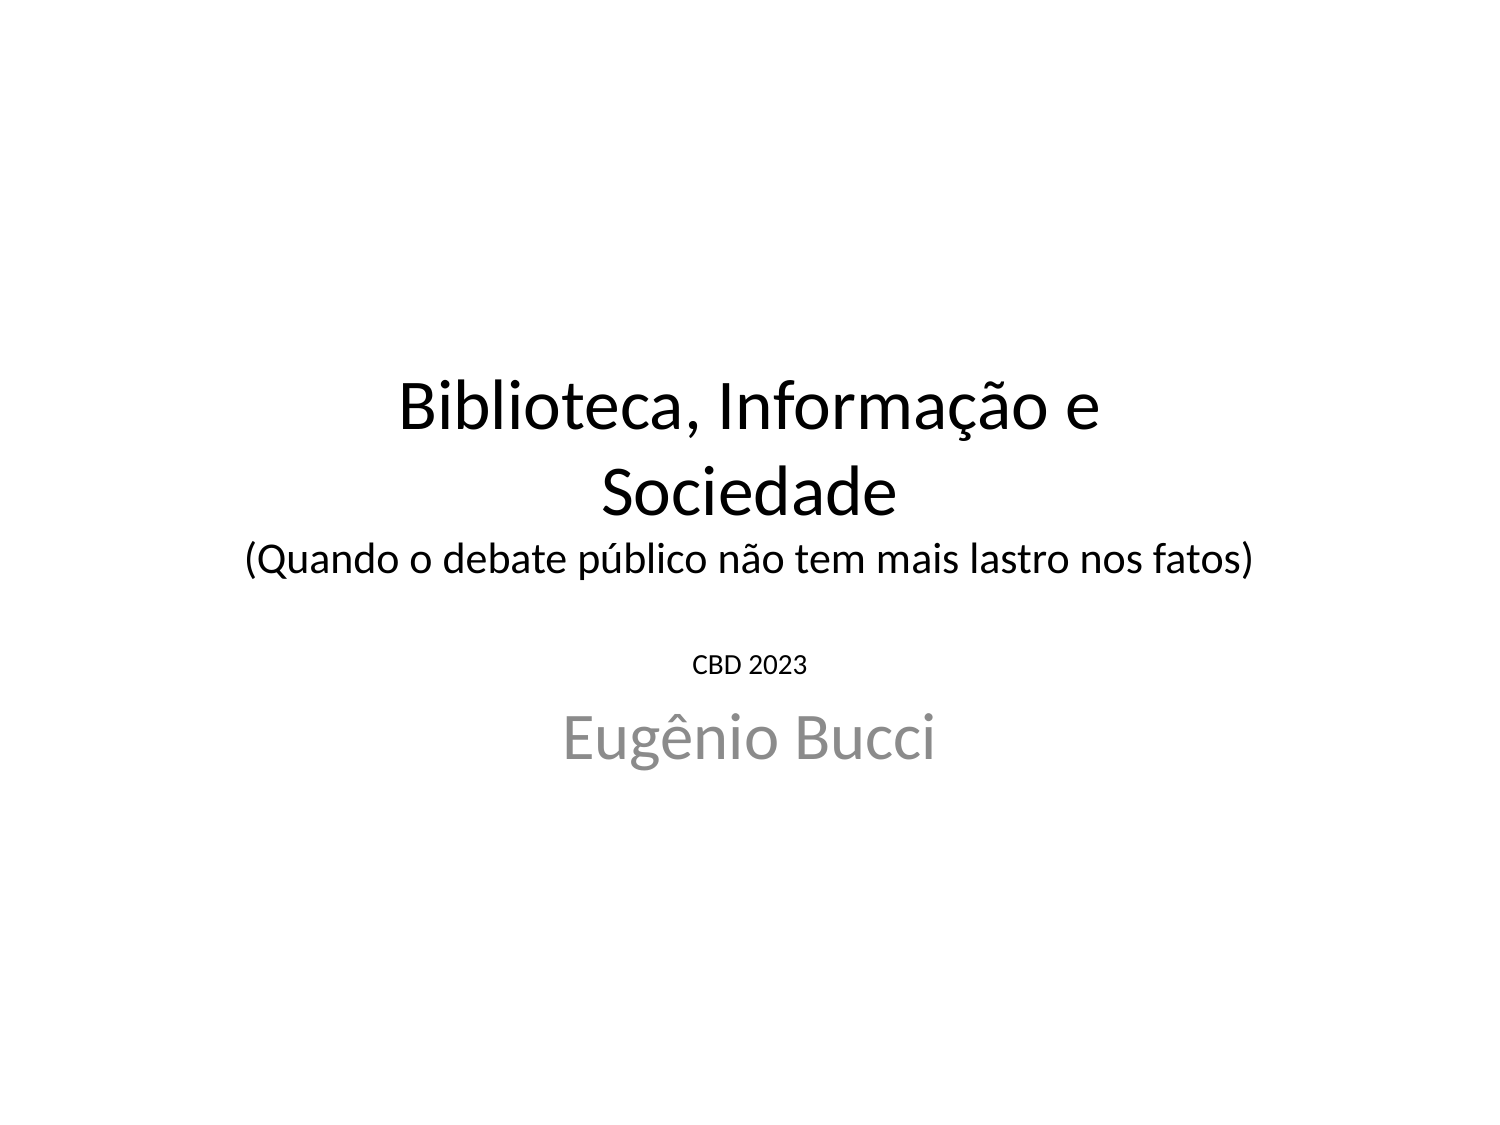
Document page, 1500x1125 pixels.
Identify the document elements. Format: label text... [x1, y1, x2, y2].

subtitle CBD 2023 Eugênio Bucci [225, 637, 1275, 925]
title Biblioteca, Informação e Sociedade (Quando o debate público não tem mais lastro nos fatos) [112, 349, 1388, 591]
